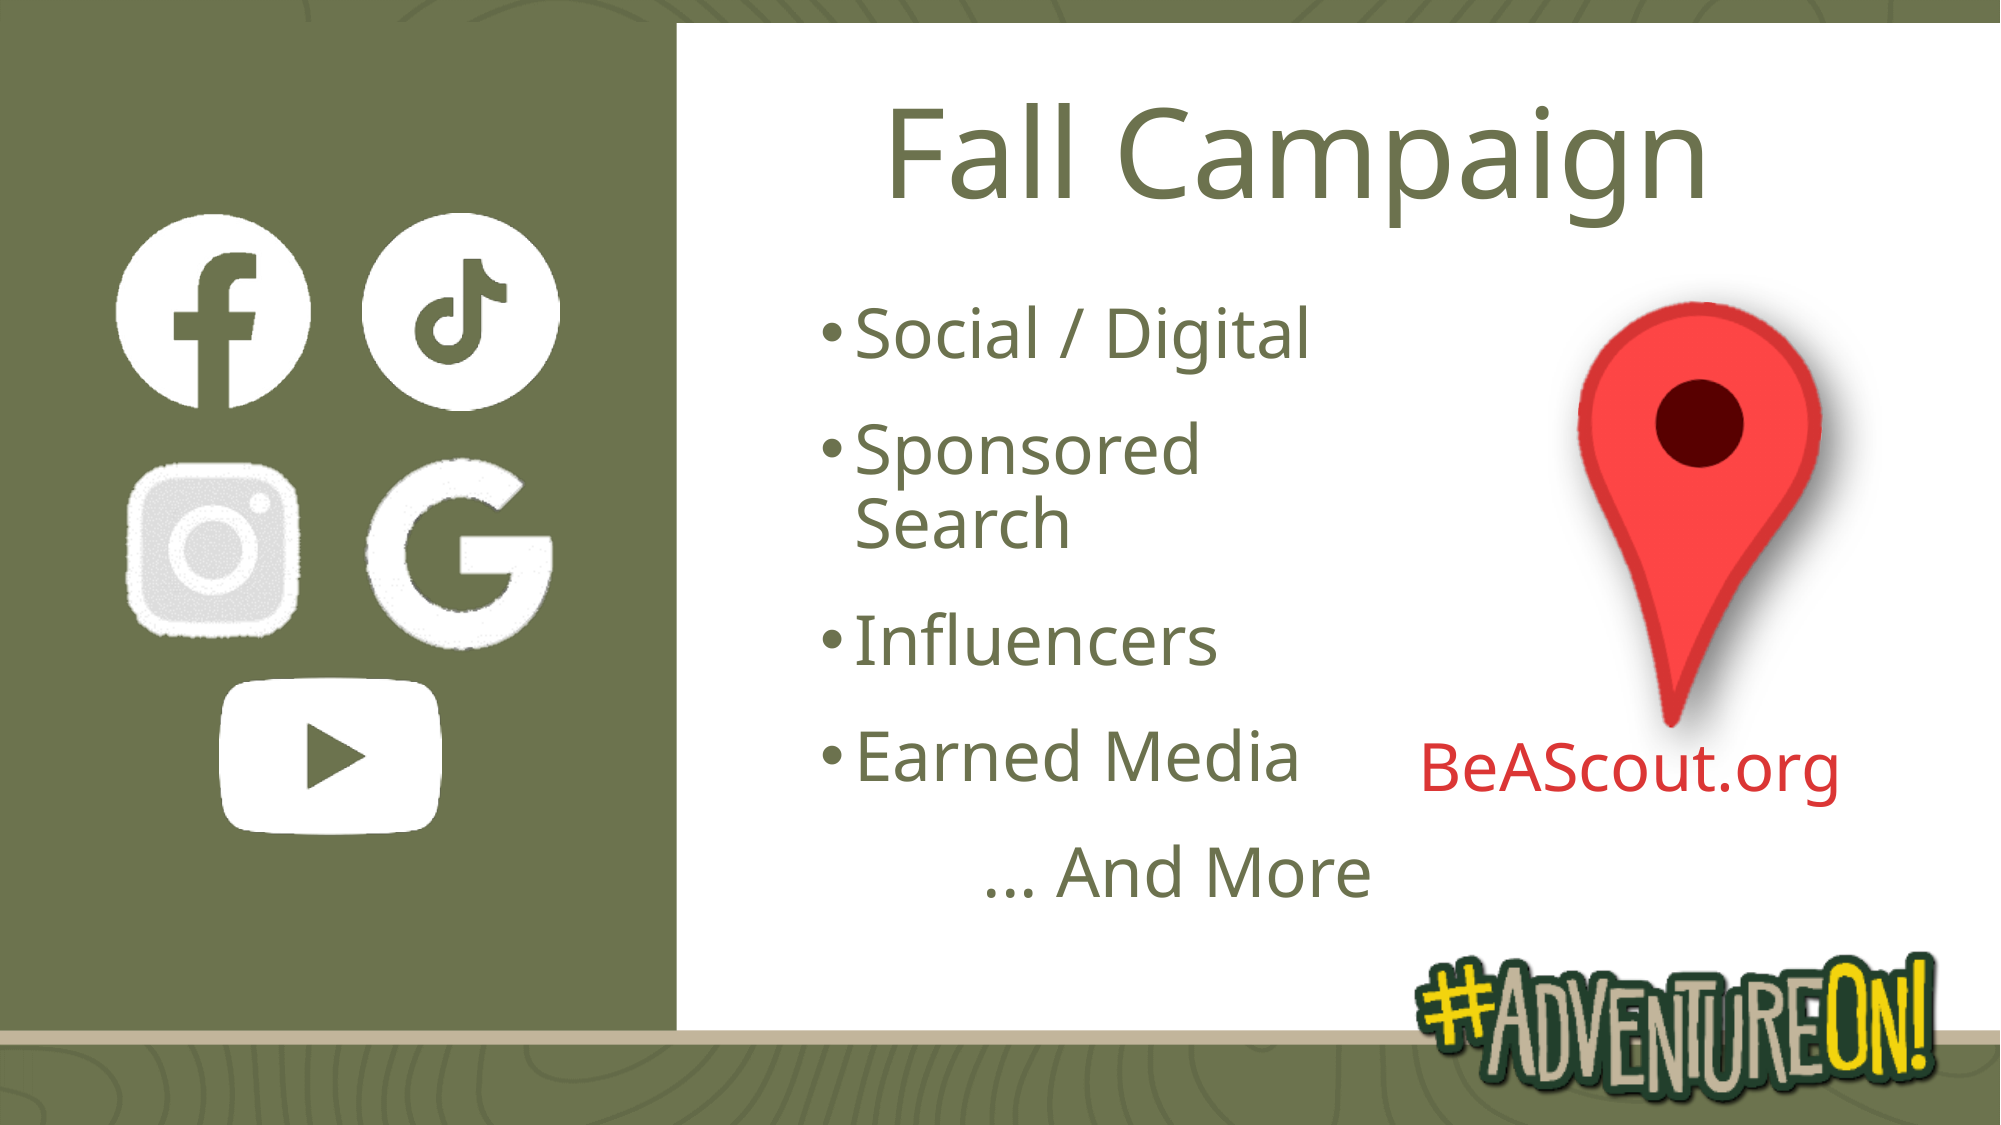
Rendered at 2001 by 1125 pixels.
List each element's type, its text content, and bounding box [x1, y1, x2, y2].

title Fall Campaign [866, 73, 1890, 243]
text_box [0, 22, 677, 1031]
picture [0, 0, 2000, 23]
picture [1549, 291, 1832, 730]
list Social / Digital Sponsored Search Influencers Earned Media ... And More [805, 291, 1548, 924]
picture [0, 949, 2000, 1125]
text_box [67, 165, 640, 869]
text_box BeAScout.org [1403, 717, 1978, 895]
